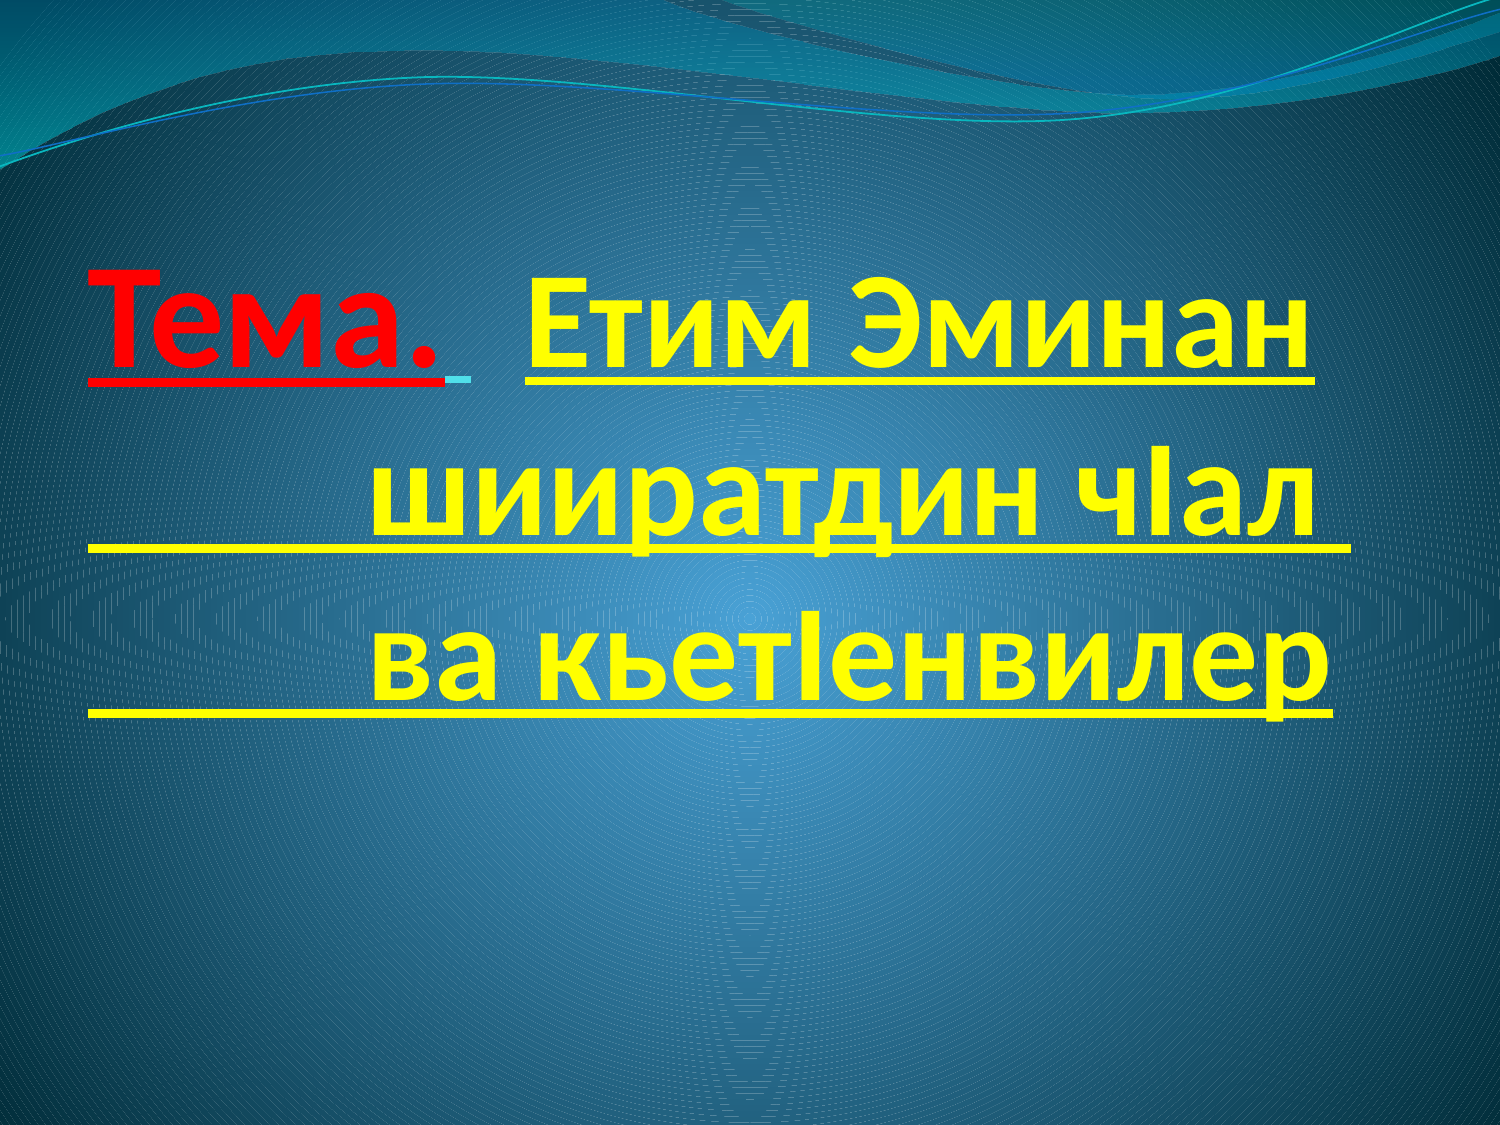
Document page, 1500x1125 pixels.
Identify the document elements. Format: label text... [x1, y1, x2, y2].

subtitle [87, 574, 1376, 894]
title Тема. Етим Эминан шииратдин чIал ва кьетIенвилер [87, 42, 1376, 574]
